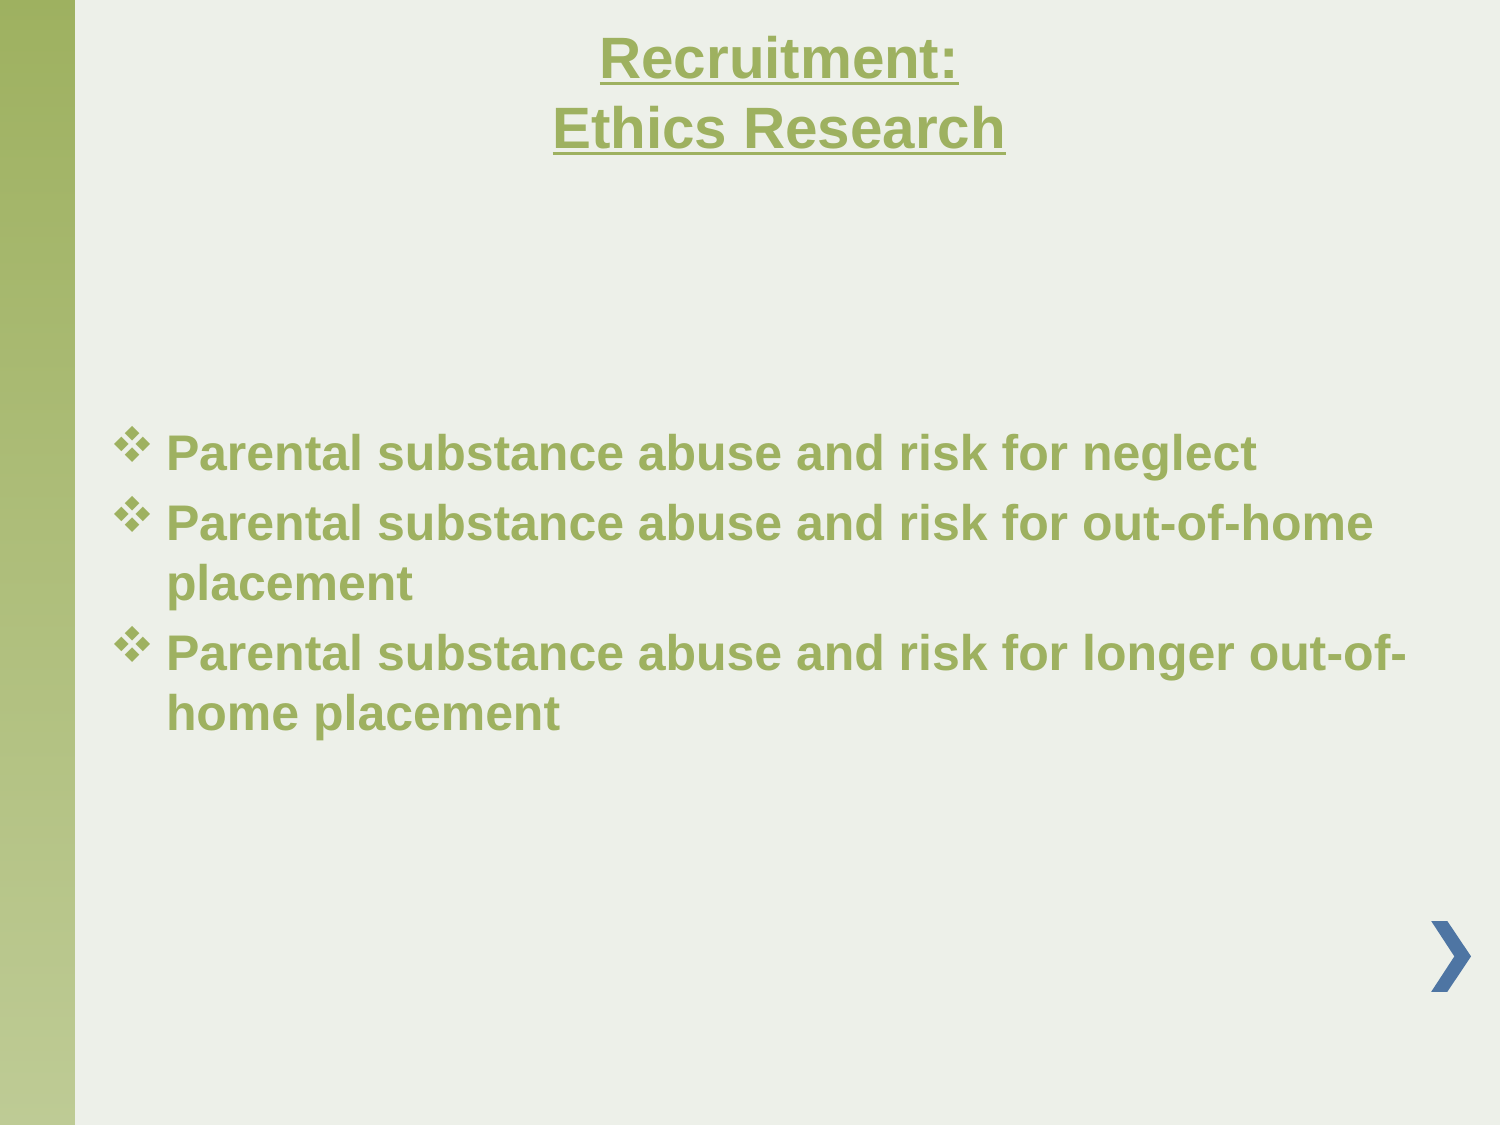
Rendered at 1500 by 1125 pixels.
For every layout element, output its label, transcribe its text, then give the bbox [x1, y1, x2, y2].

title Recruitment: Ethics Research [98, 16, 1461, 164]
list Parental substance abuse and risk for neglect Parental substance abuse and risk for out-of-home placement Parental substance abuse and risk for longer out-of-home placement [94, 187, 1457, 974]
